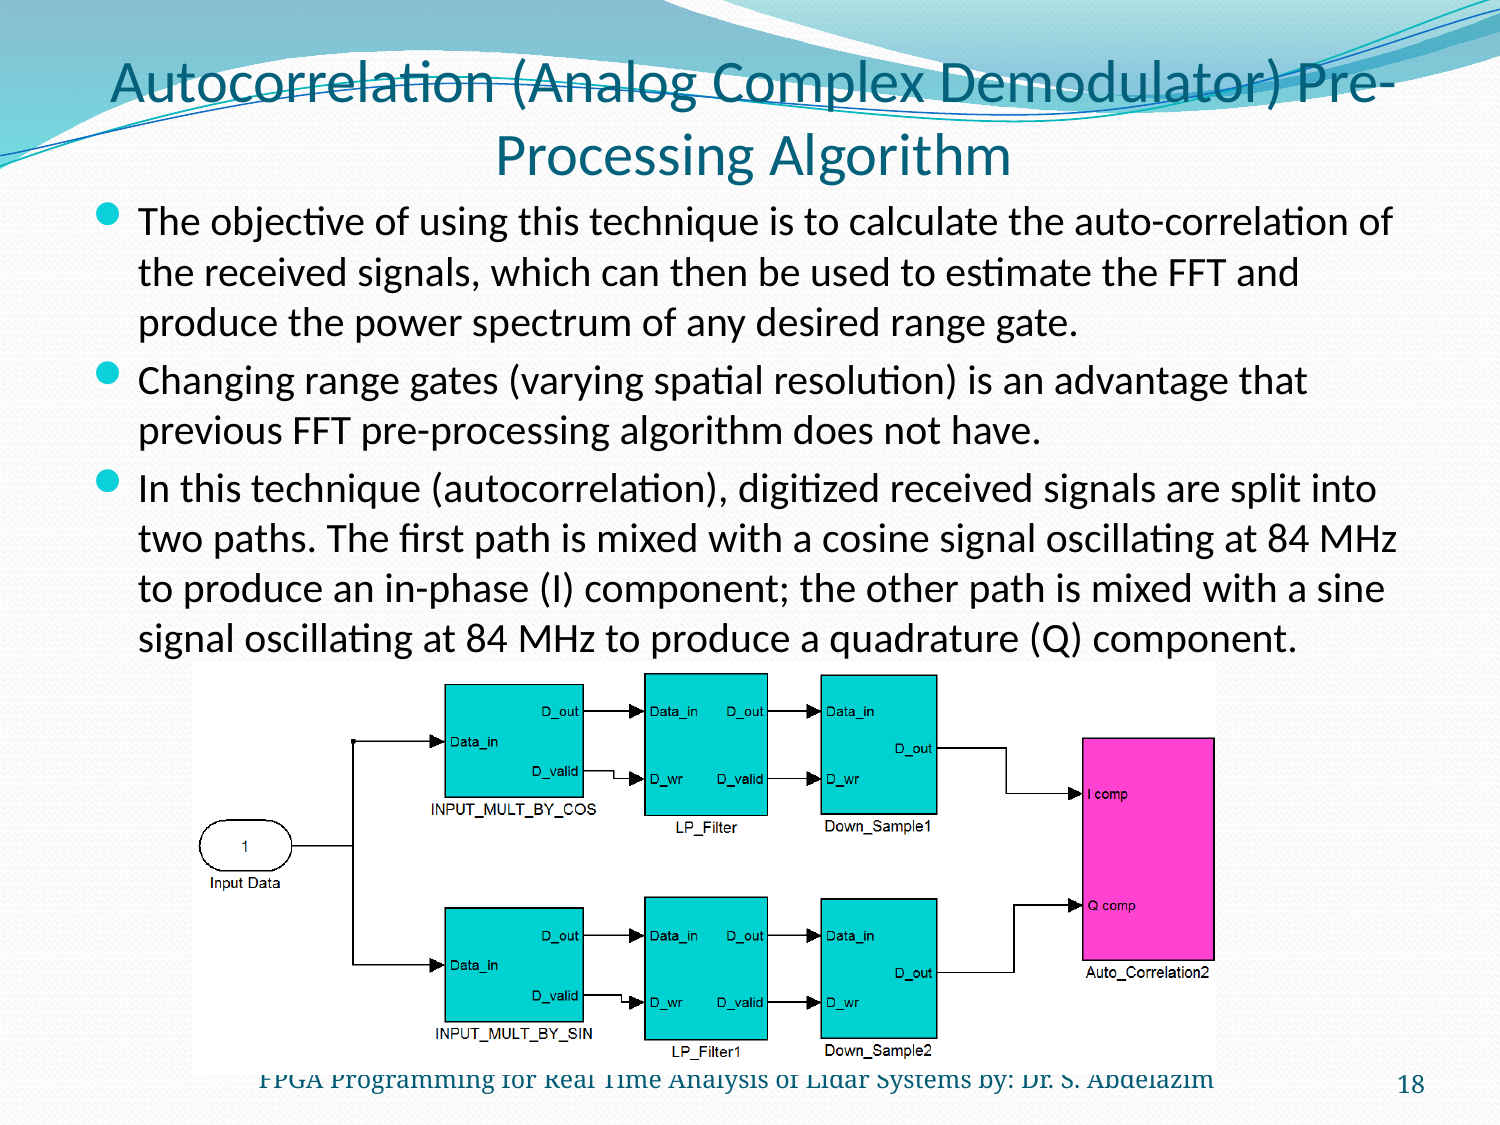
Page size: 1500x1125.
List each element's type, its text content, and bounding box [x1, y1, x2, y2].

footer FPGA Programming for Real Time Analysis of Lidar Systems by: Dr. S. Abdelazim [187, 1037, 1288, 1098]
picture [192, 662, 1217, 1075]
slide_number 18 [1299, 1042, 1425, 1103]
text_box 17:57 18:27 18:57 (EST) [187, 1037, 1221, 1086]
slide_number 31 [185, 663, 192, 931]
slide_number 31 [1217, 666, 1221, 931]
title Autocorrelation (Analog Complex Demodulator) Pre-Processing Algorithm [79, 0, 1430, 187]
list The objective of using this technique is to calculate the auto-correlation of the received signals, which can then be used to estimate the FFT and produce the power spectrum of any desired range gate. Changing range gates (varying spatial resolution) is an advantage that previous FFT pre-processing algorithm does not have. In this technique (autocorrelation), digitized received signals are split into two paths. The first path is mixed with a cosine signal oscillating at 84 MHz to produce an in-phase (I) component; the other path is mixed with a sine signal oscillating at 84 MHz to produce a quadrature (Q) component. [79, 187, 1430, 931]
